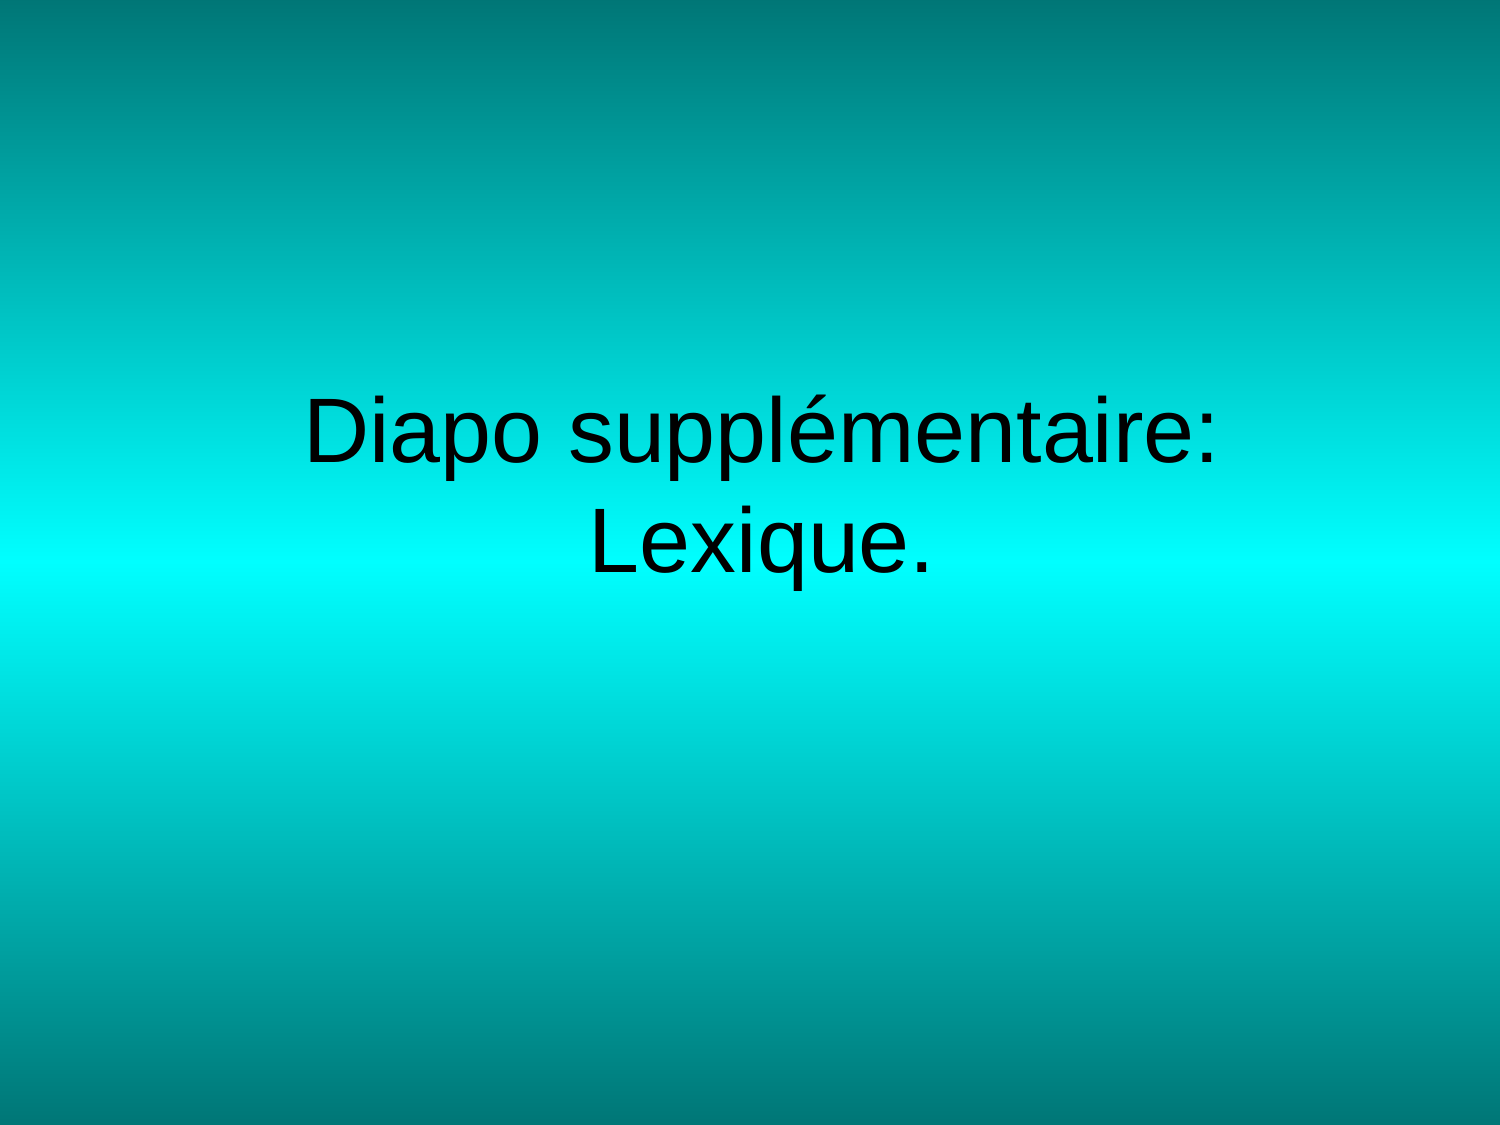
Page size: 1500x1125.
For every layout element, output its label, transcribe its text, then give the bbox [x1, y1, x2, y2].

title Diapo supplémentaire: Lexique. [124, 387, 1401, 576]
